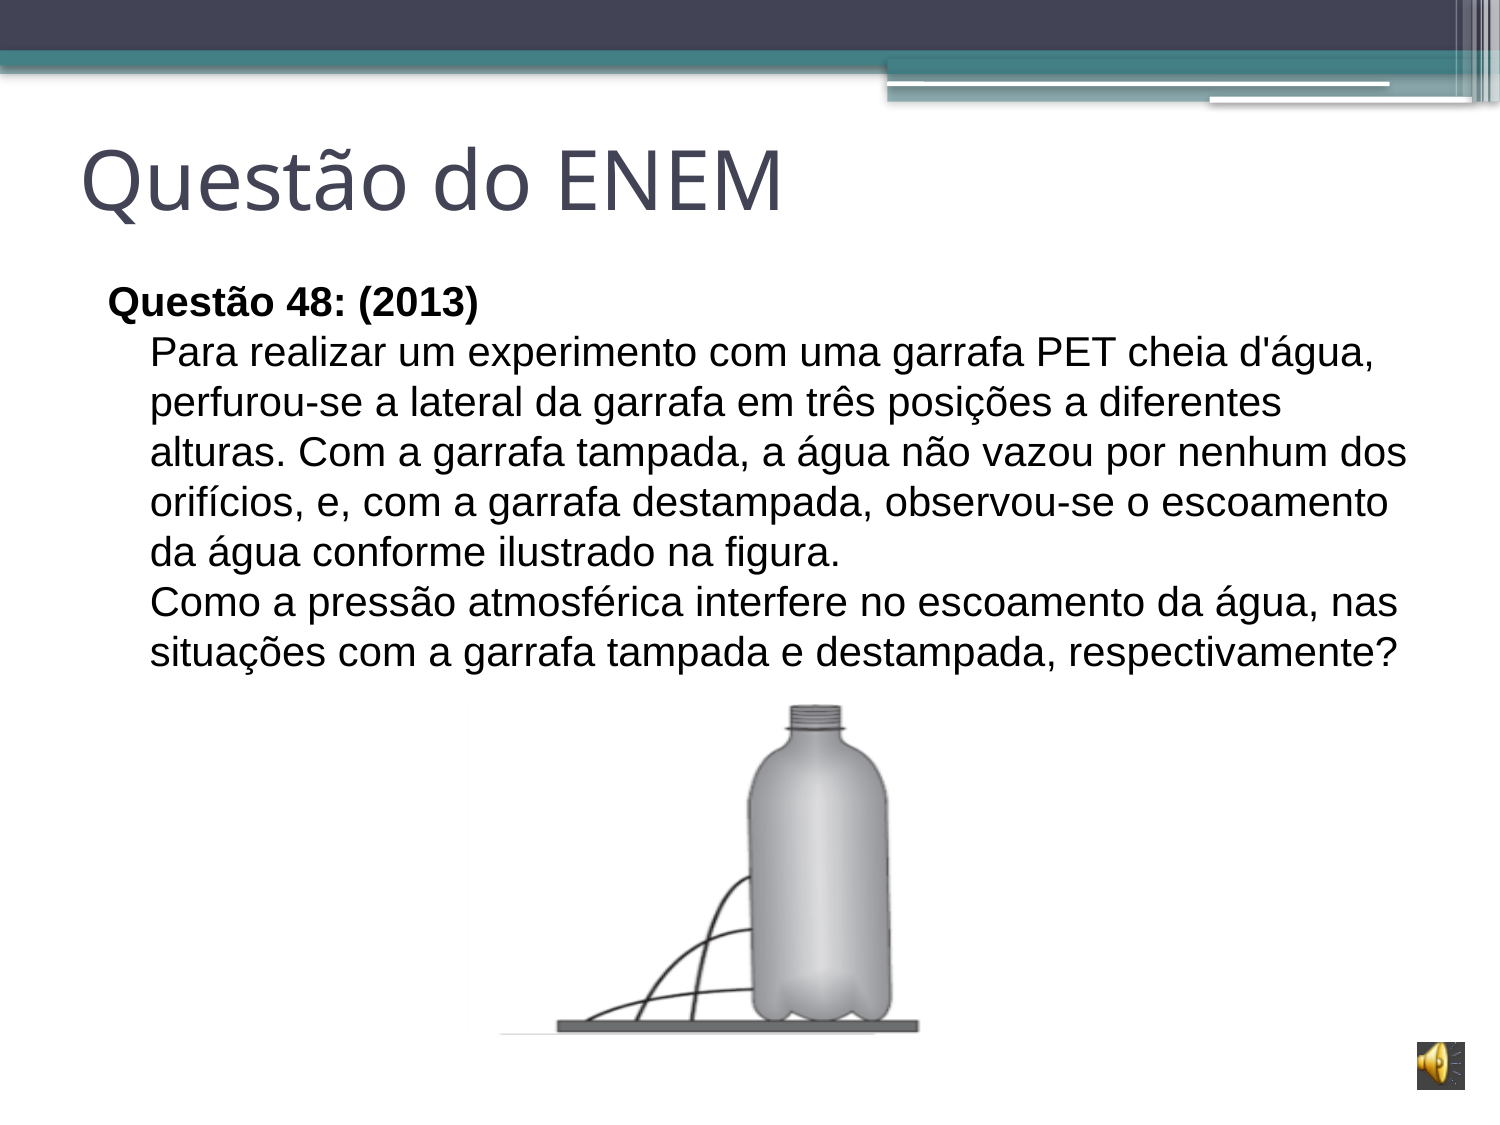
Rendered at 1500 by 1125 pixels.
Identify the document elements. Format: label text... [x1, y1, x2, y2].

title Questão do ENEM [64, 90, 1415, 265]
list Questão 48: (2013) Para realizar um experimento com uma garrafa PET cheia d'água, perfurou-se a lateral da garrafa em três posições a diferentes alturas. Com a garrafa tampada, a água não vazou por nenhum dos orifícios, e, com a garrafa destampada, observou-se o escoamento da água conforme ilustrado na figura. Como a pressão atmosférica interfere no escoamento da água, nas situações com a garrafa tampada e destampada, respectivamente? [75, 267, 1425, 1079]
text_box [549, 444, 1300, 550]
picture [466, 703, 1011, 1036]
picture [1415, 1040, 1467, 1092]
